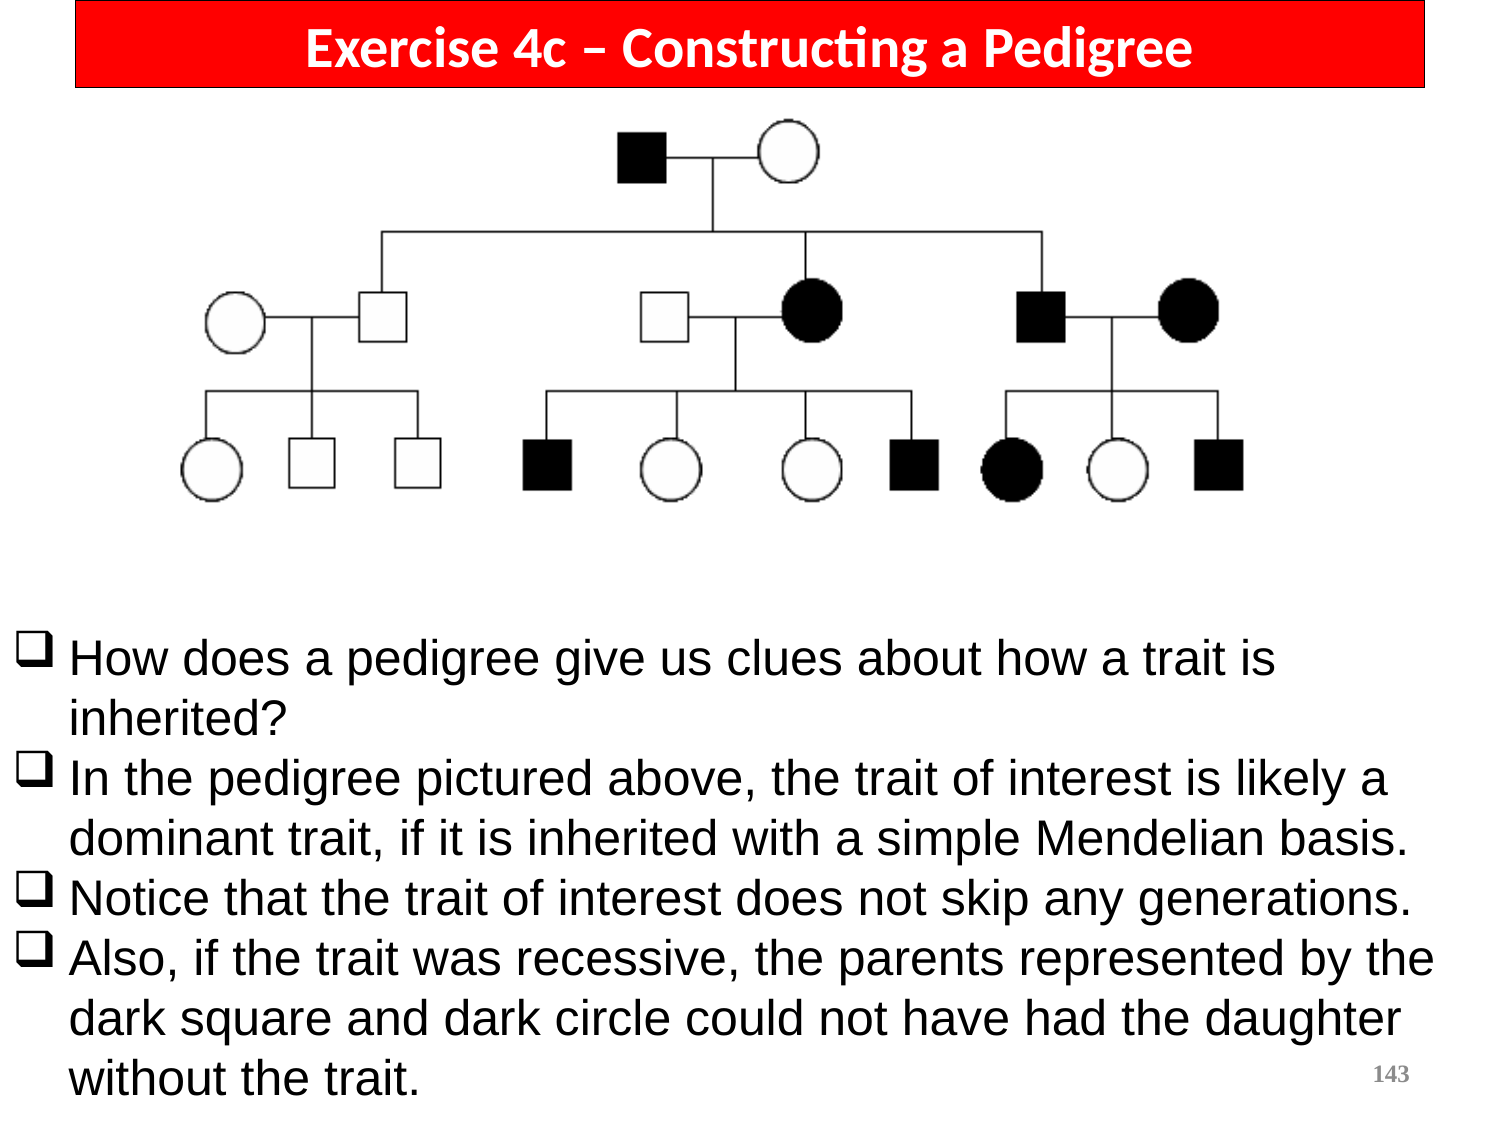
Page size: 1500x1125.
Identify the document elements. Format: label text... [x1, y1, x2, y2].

title Exercise 4c – Constructing a Pedigree [75, 0, 1425, 88]
picture [162, 108, 1283, 529]
text_box How does a pedigree give us clues about how a trait is inherited? In the pedigree pictured above, the trait of interest is likely a dominant trait, if it is inherited with a simple Mendelian basis. Notice that the trait of interest does not skip any generations. Also, if the trait was recessive, the parents represented by the dark square and dark circle could not have had the daughter without the trait. [0, 618, 1498, 1114]
